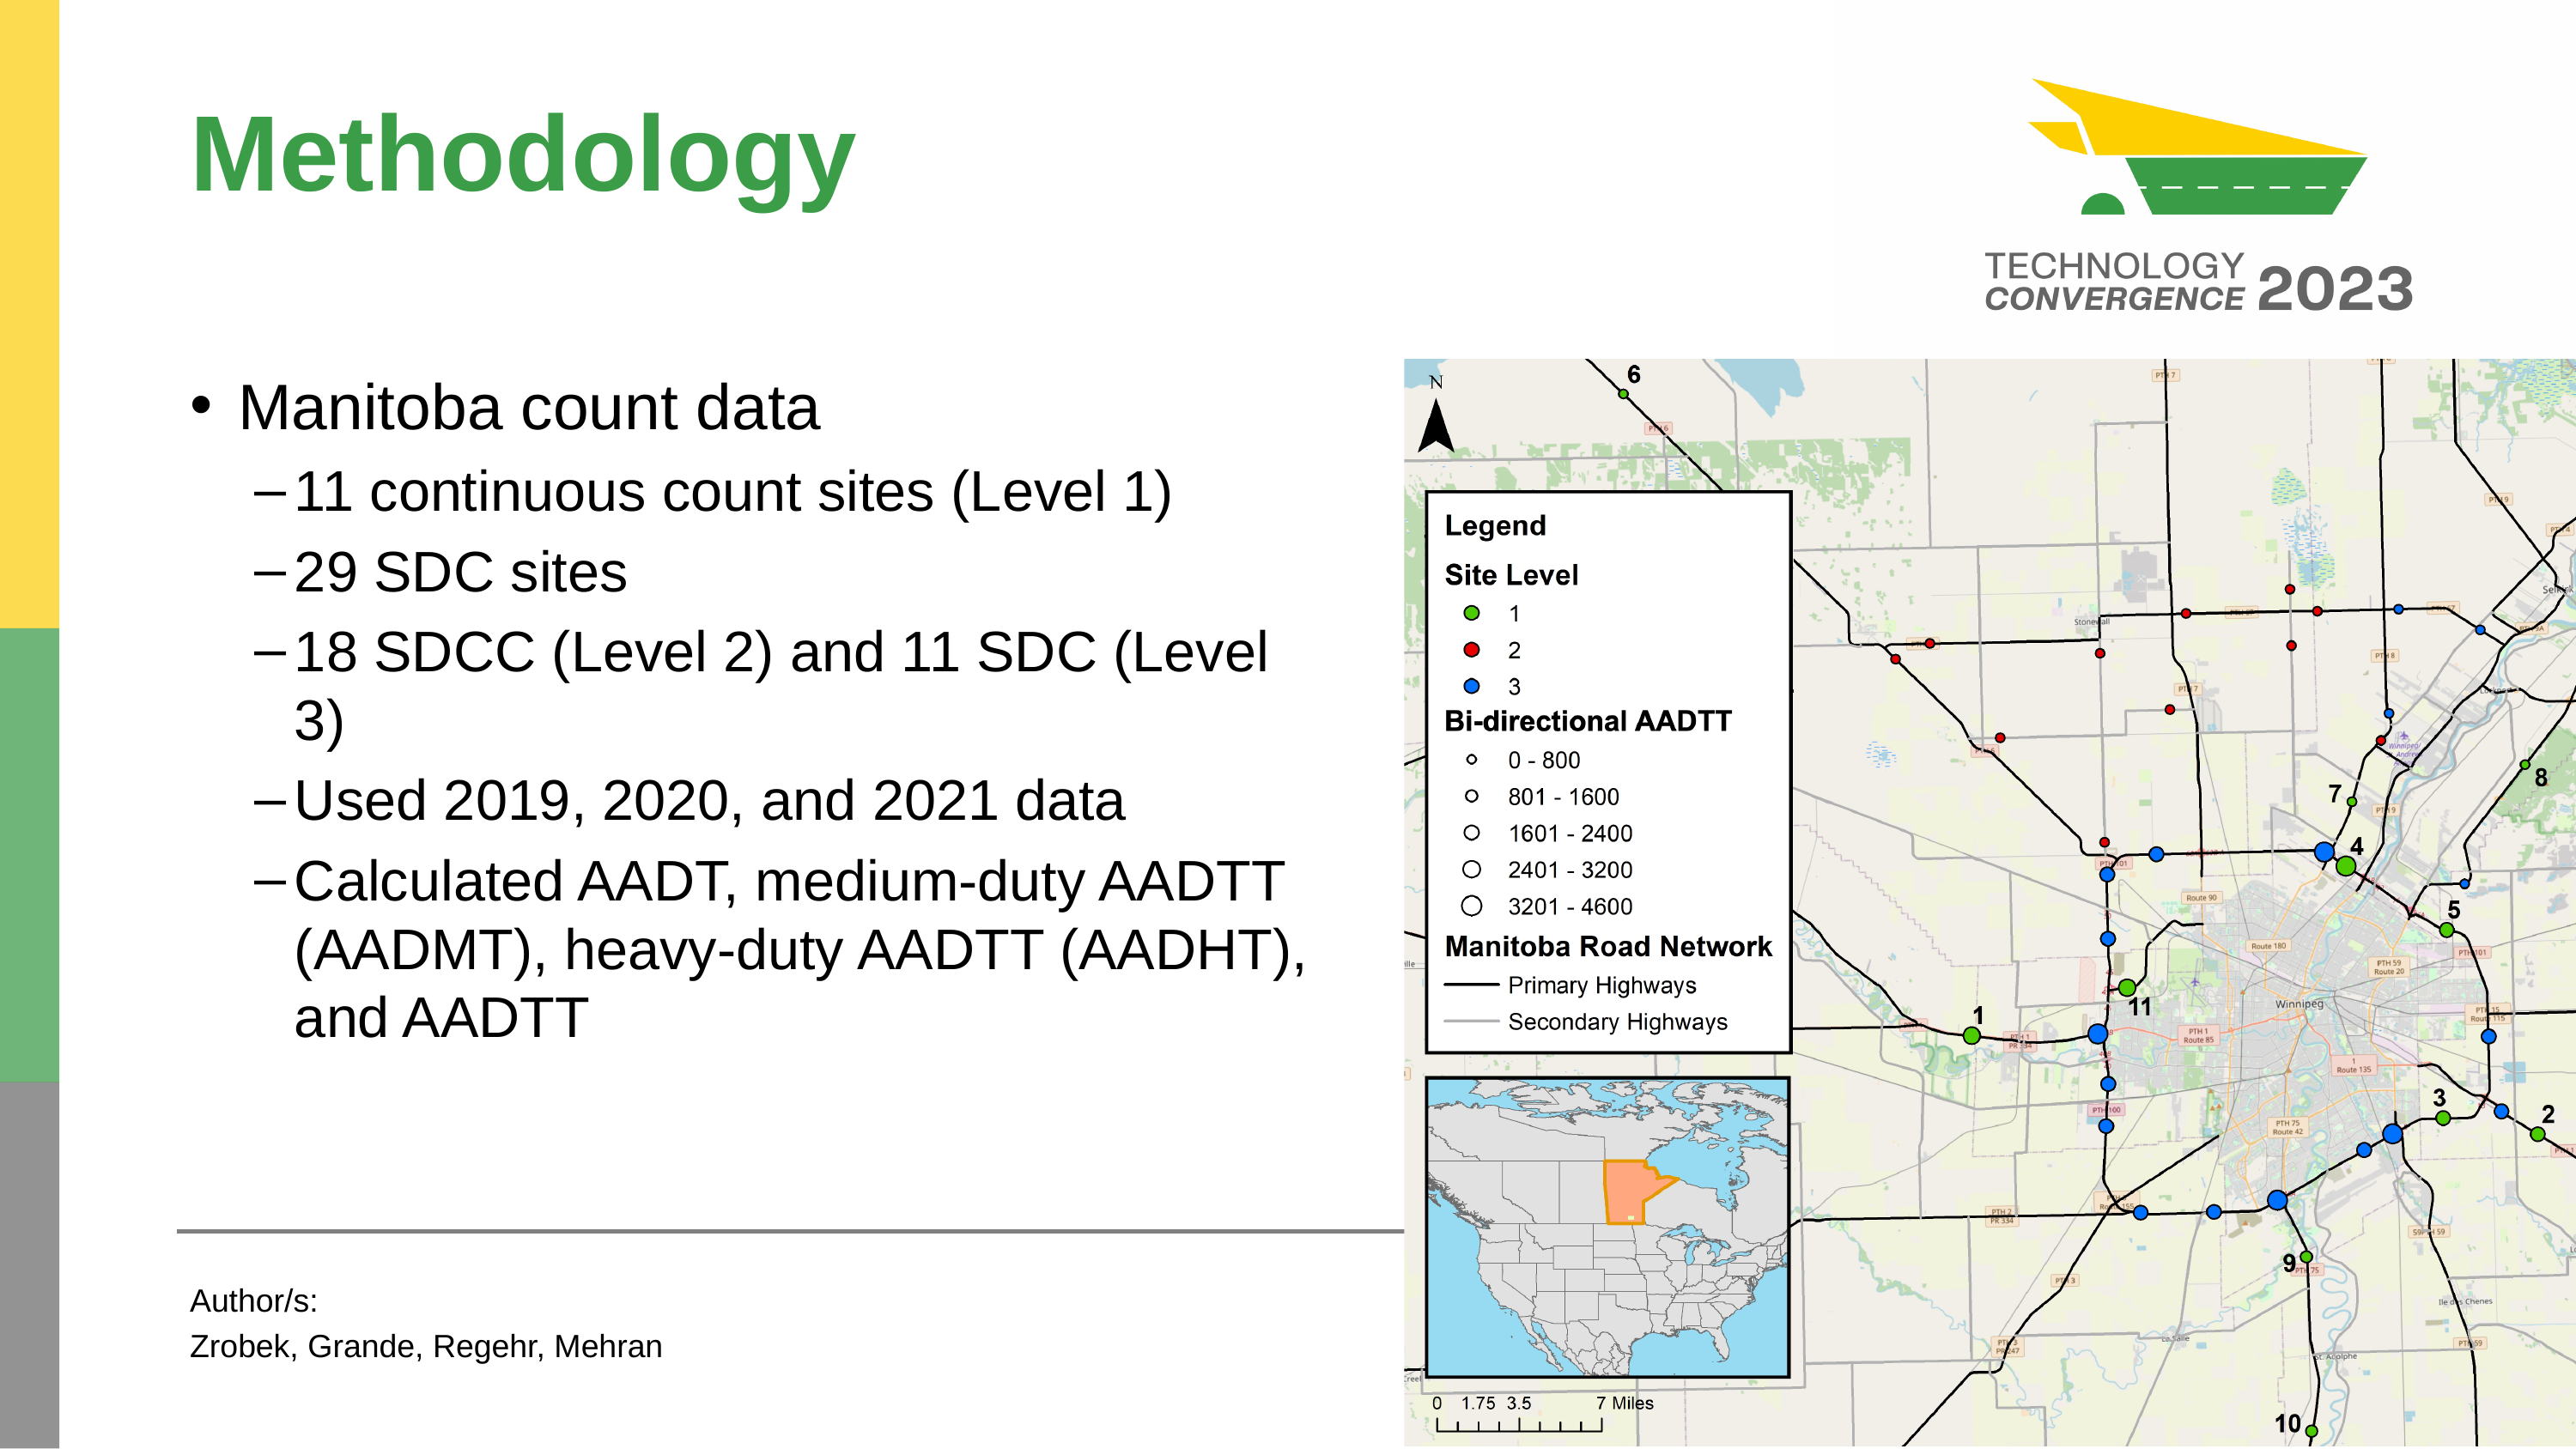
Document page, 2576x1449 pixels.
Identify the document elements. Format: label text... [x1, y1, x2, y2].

list Manitoba count data 11 continuous count sites (Level 1) 29 SDC sites 18 SDCC (Level 2) and 11 SDC (Level 3) Used 2019, 2020, and 2021 data Calculated AADT, medium-duty AADTT (AADMT), heavy-duty AADTT (AADHT), and AADTT [177, 359, 1349, 1201]
list Author/s: Zrobek, Grande, Regehr, Mehran [177, 1274, 1289, 1414]
picture [1404, 0, 2576, 1447]
title Methodology [177, 76, 1937, 329]
